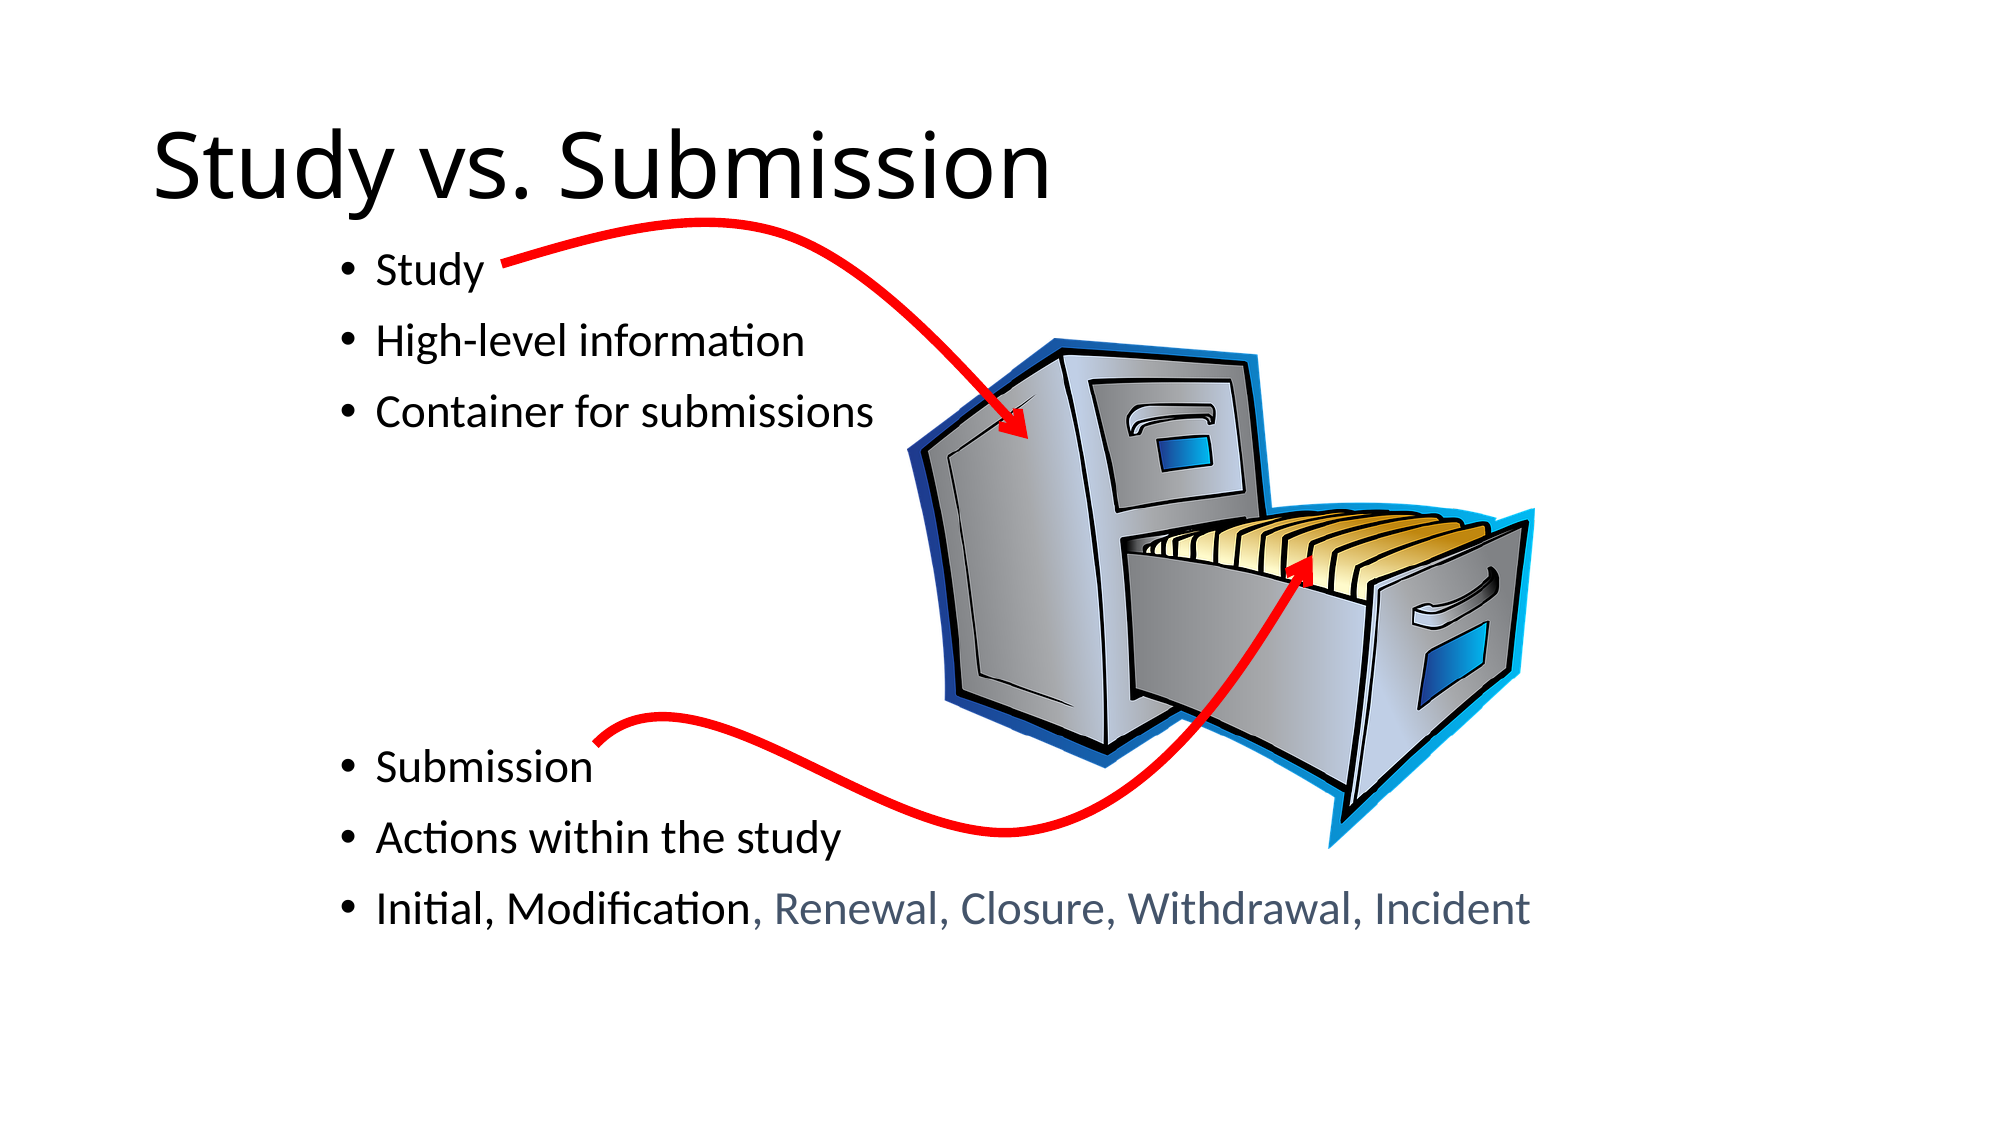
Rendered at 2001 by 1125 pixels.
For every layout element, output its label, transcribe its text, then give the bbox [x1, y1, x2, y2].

text_box [594, 662, 907, 812]
list Study High-level information Container for submissions Submission Actions within the study Initial, Modification, Renewal, Closure, Withdrawal, Incident [324, 174, 1763, 950]
picture [1331, 529, 1535, 849]
title Study vs. Submission [137, 59, 1863, 278]
text_box [501, 221, 934, 399]
picture [907, 338, 1535, 849]
